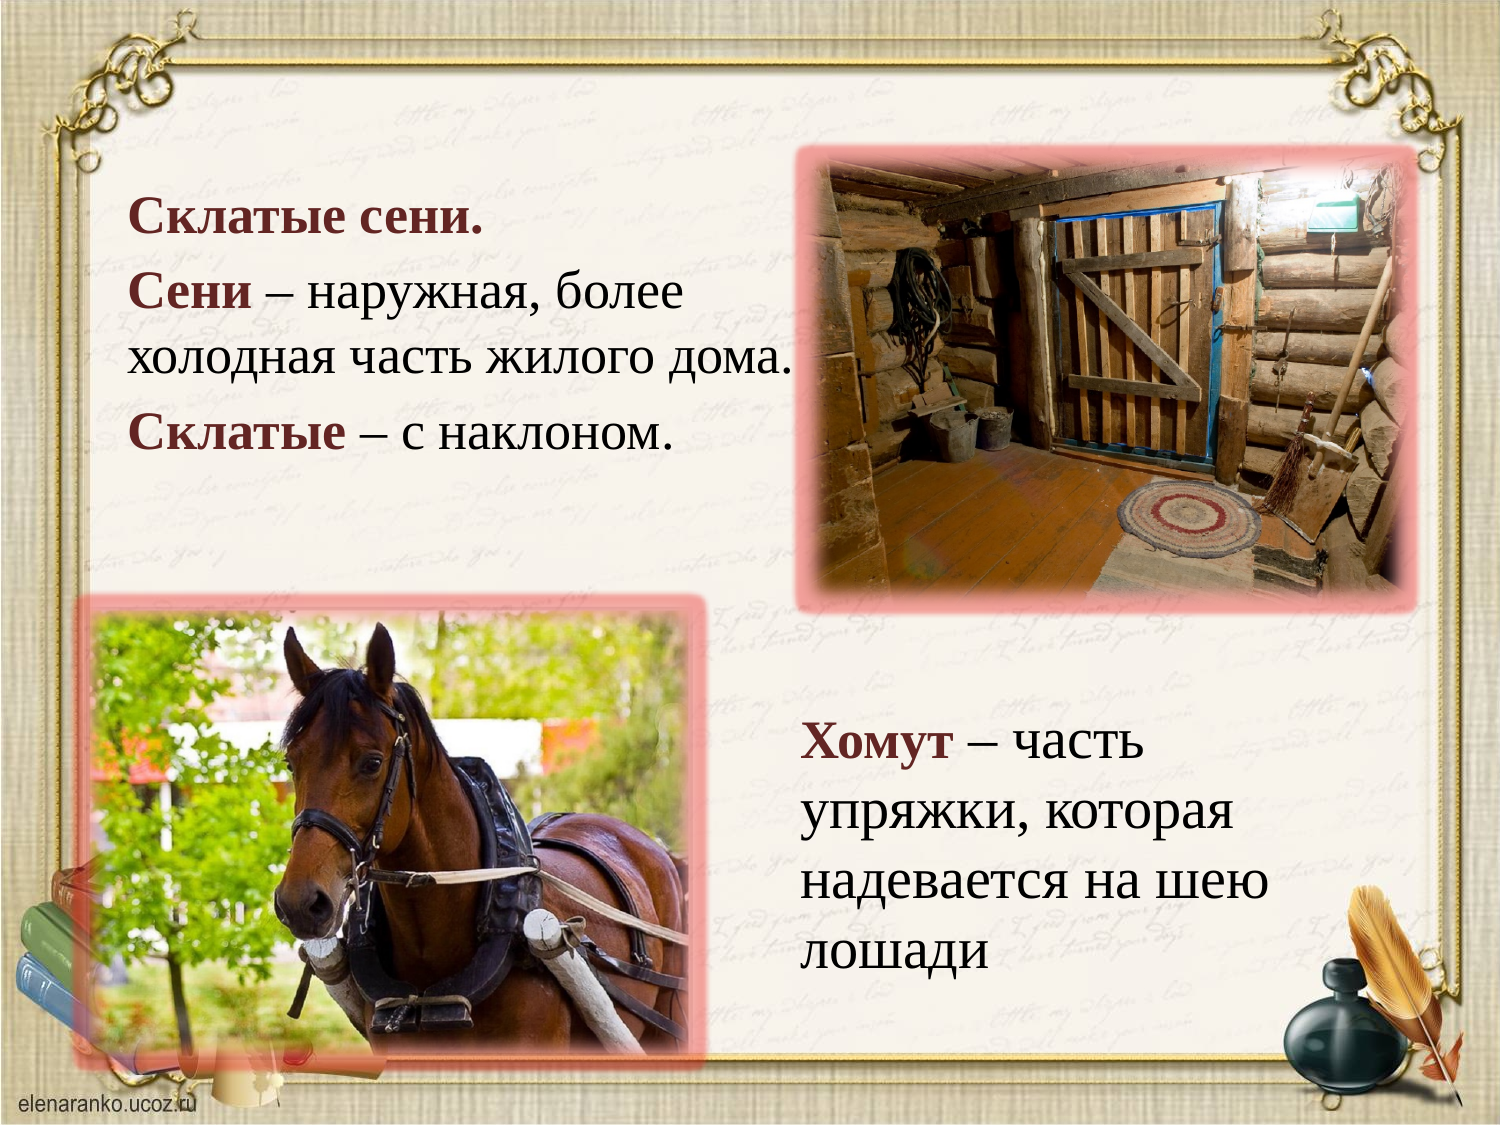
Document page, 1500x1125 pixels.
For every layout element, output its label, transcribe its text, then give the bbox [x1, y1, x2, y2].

picture [0, 0, 1500, 1125]
text_box Хомут – часть упряжки, которая надевается на шею лошади [785, 692, 1400, 987]
list Склатые сени. Сени – наружная, более холодная часть жилого дома. Склатые – с наклоном. [112, 95, 877, 845]
